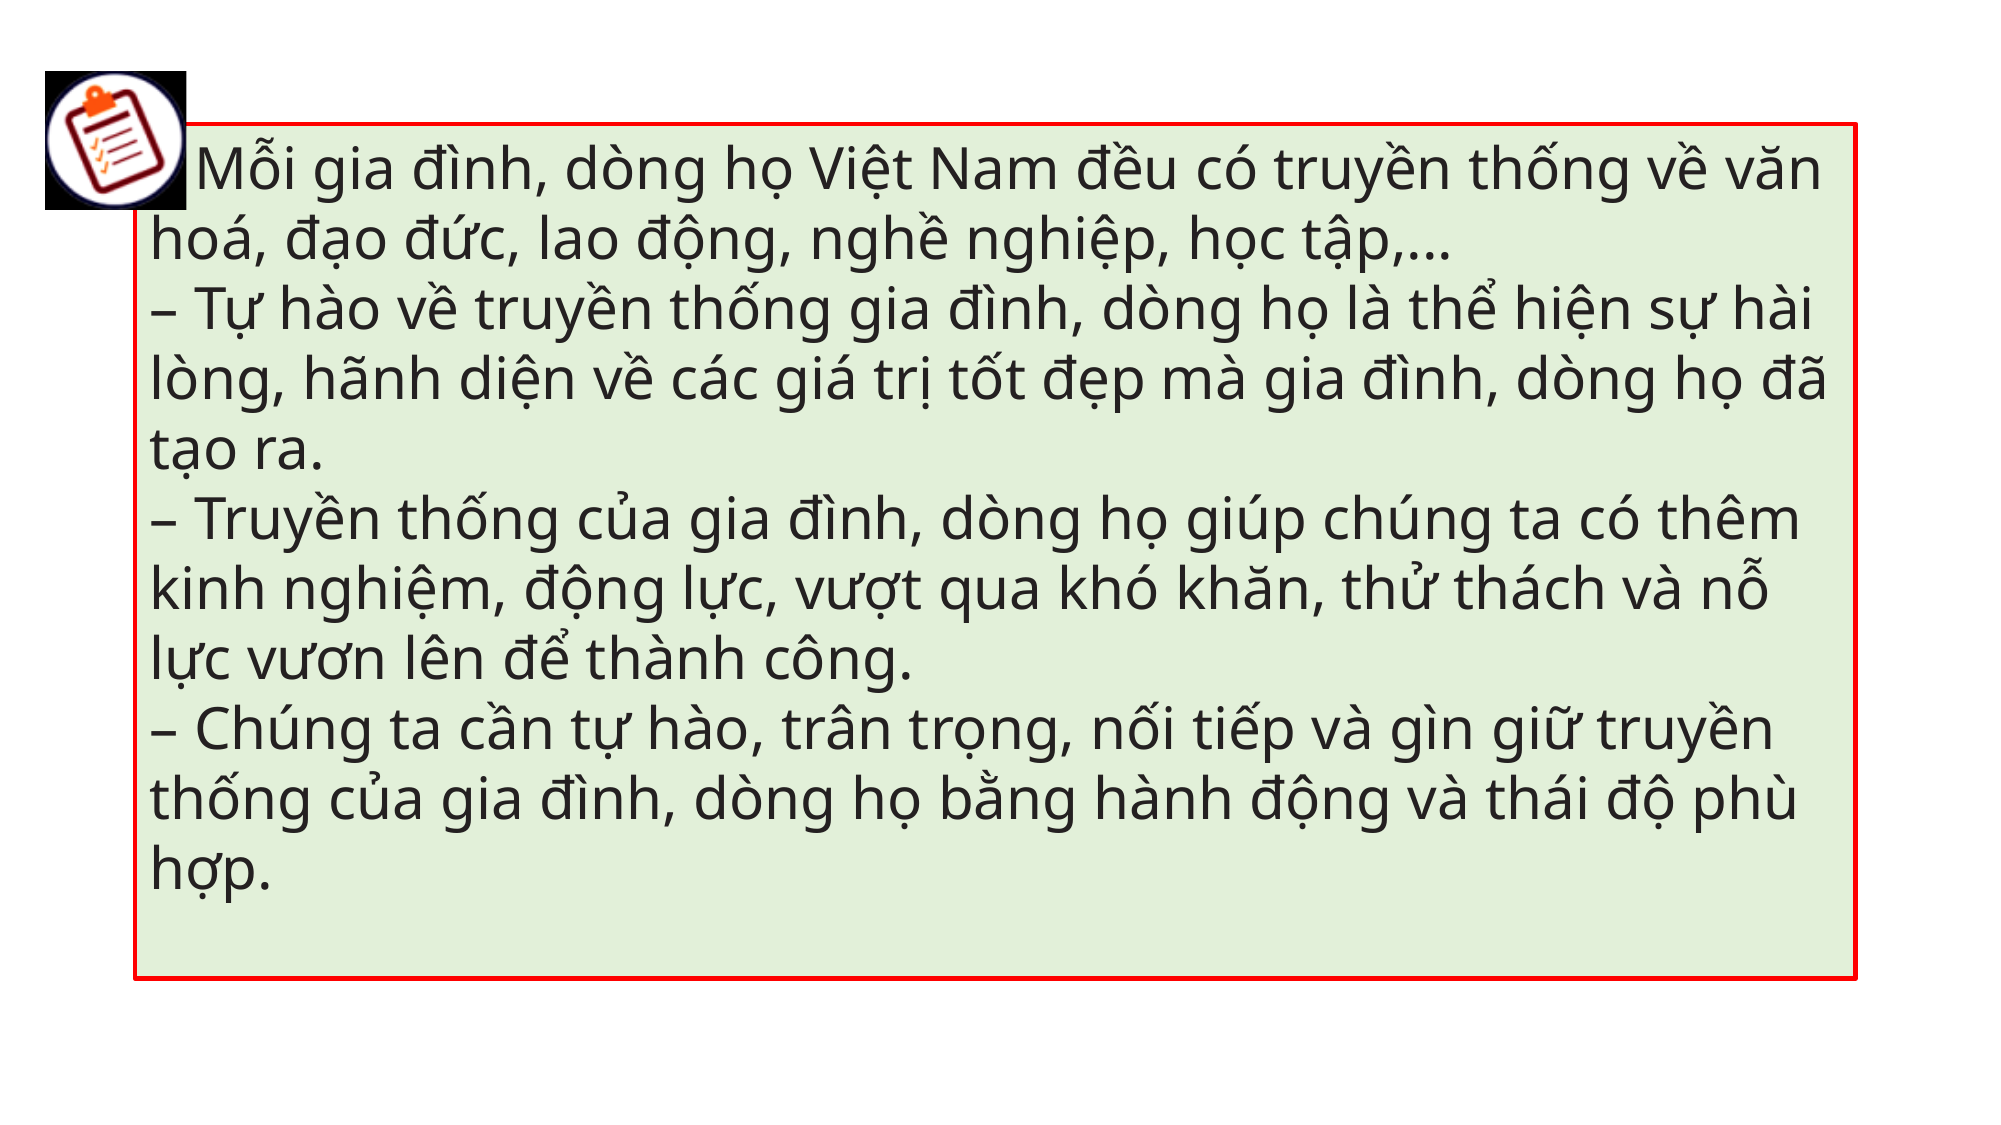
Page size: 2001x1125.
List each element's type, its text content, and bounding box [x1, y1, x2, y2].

picture [44, 71, 187, 210]
text_box – Mỗi gia đình, dòng họ Việt Nam đều có truyền thống về văn hoá, đạo đức, lao động, nghề nghiệp, học tập,... – Tự hào về truyền thống gia đình, dòng họ là thể hiện sự hài lòng, hãnh diện về các giá trị tốt đẹp mà gia đình, dòng họ đã tạo ra. – Truyền thống của gia đình, dòng họ giúp chúng ta có thêm kinh nghiệm, động lực, vượt qua khó khăn, thử thách và nỗ lực vươn lên để thành công. – Chúng ta cần tự hào, trân trọng, nối tiếp và gìn giữ truyền thống của gia đình, dòng họ bằng hành động và thái độ phù hợp. [135, 123, 1856, 979]
